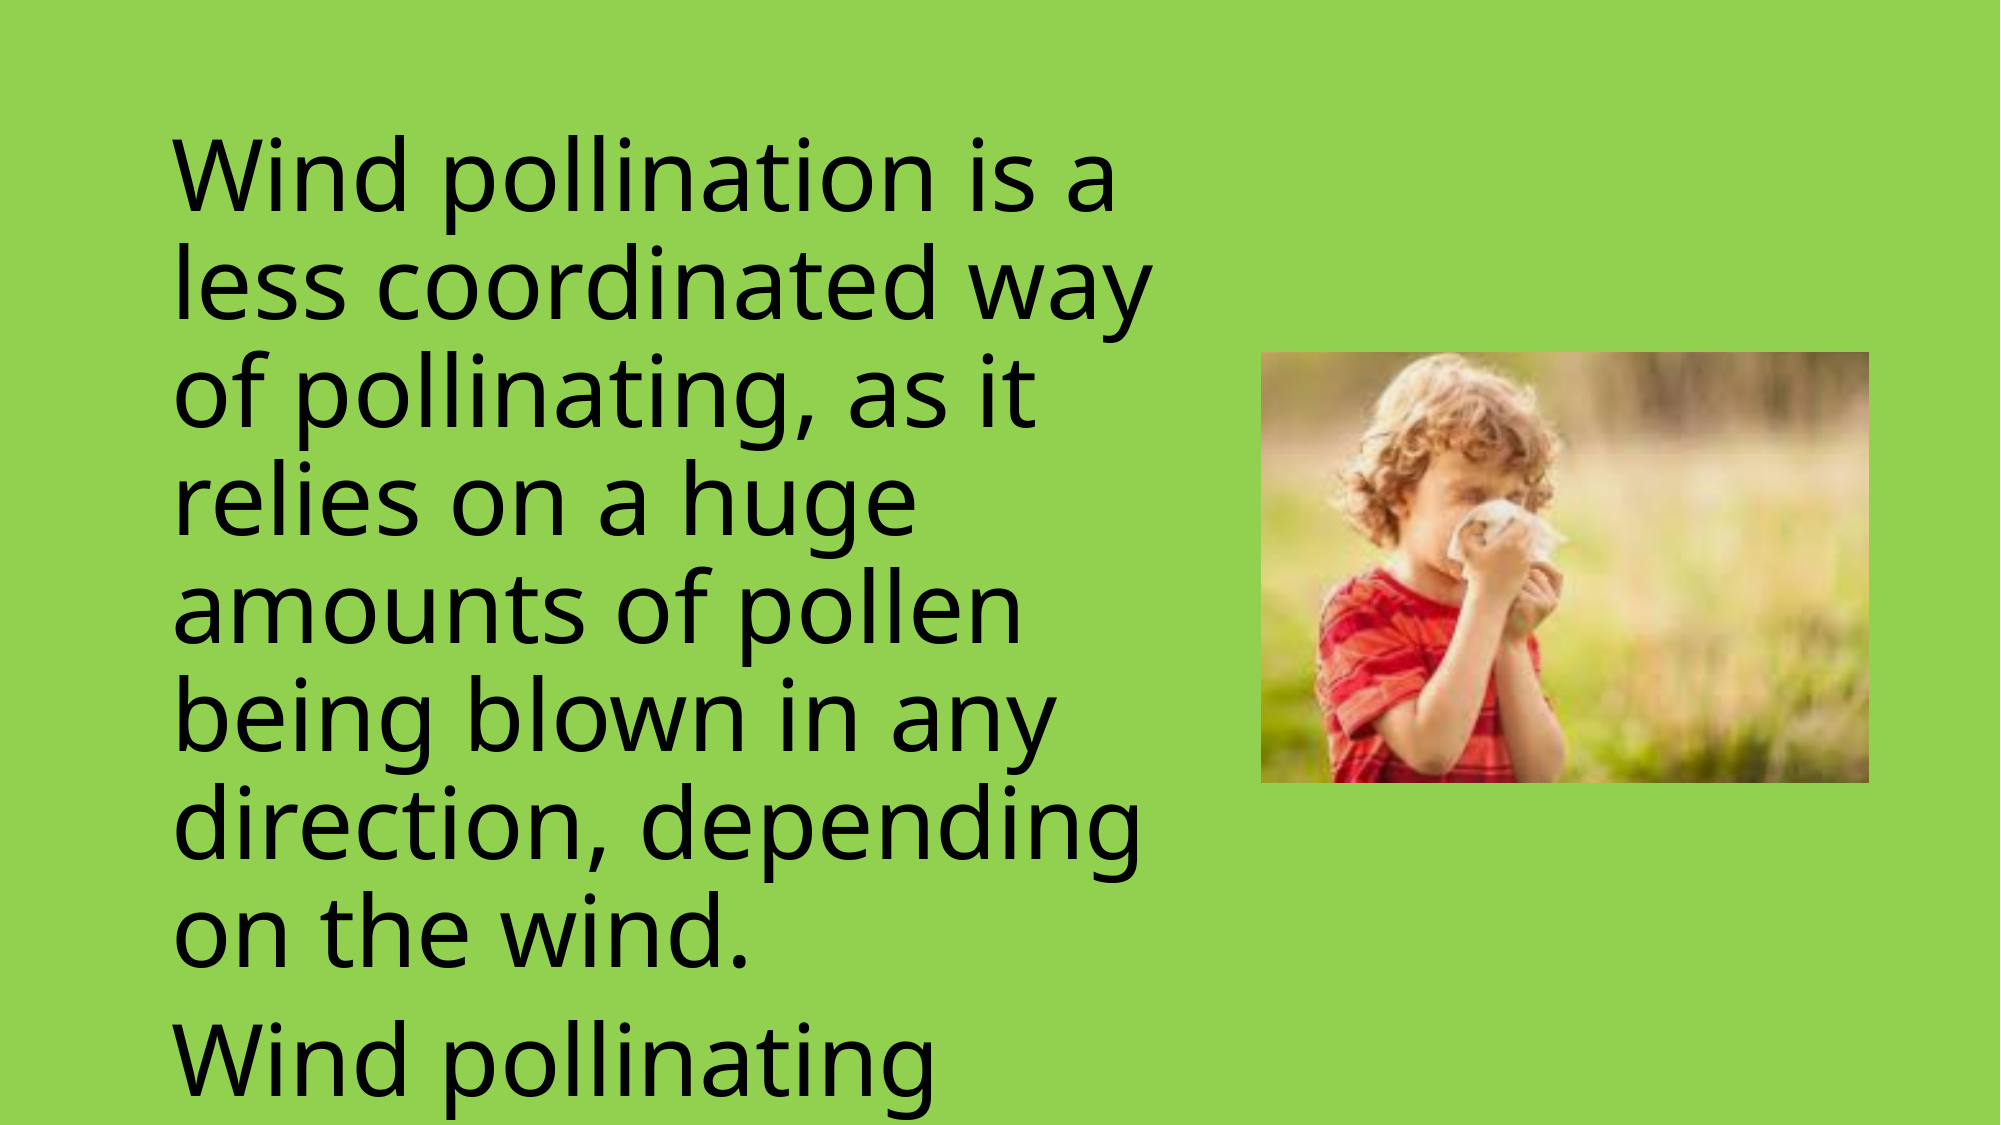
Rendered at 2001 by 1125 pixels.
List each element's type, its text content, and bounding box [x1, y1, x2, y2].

subtitle Wind pollination is a less coordinated way of pollinating, as it relies on a huge amounts of pollen being blown in any direction, depending on the wind. Wind pollinating plants can cause some people to experience hay fever during the Spring and Summer due to the large amounts of pollen in the air. [156, 118, 1205, 1065]
picture [1261, 352, 1869, 783]
